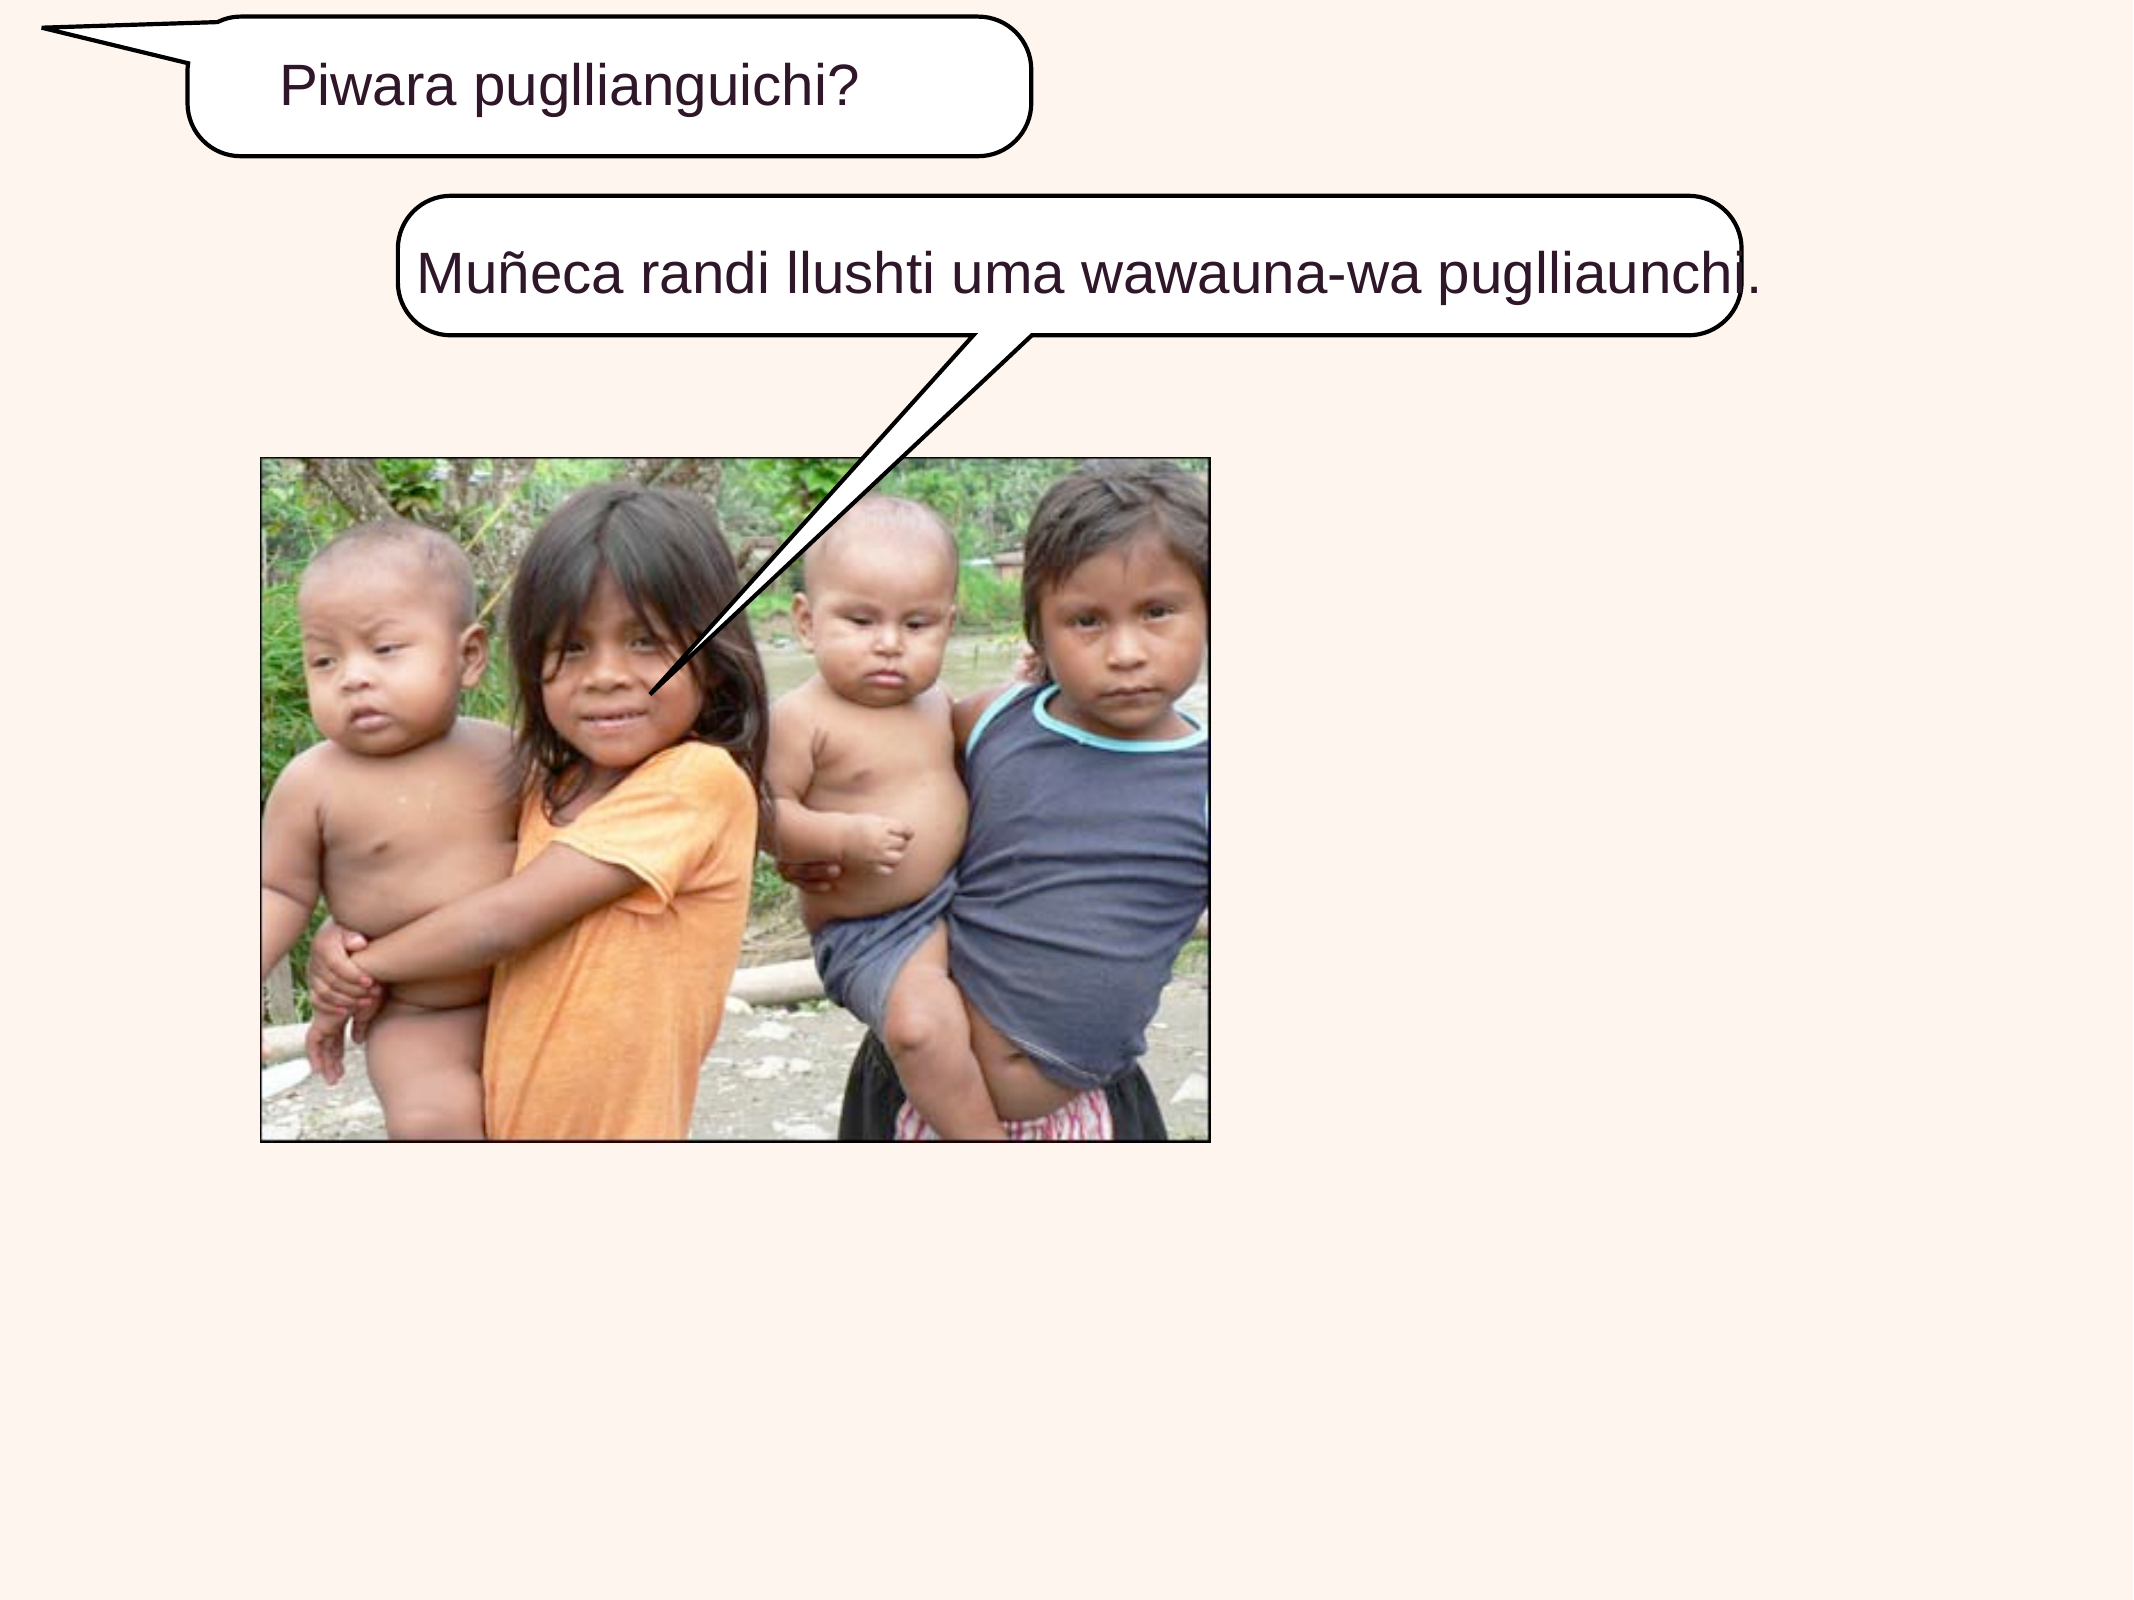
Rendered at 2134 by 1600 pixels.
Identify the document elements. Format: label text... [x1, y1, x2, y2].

picture [260, 456, 1212, 1143]
text_box Muñeca randi llushti uma wawauna-wa puglliaunchi. [408, 226, 1898, 313]
text_box [41, 16, 1032, 157]
text_box Piwara pugllianguichi? [270, 38, 975, 126]
text_box [397, 195, 1737, 455]
